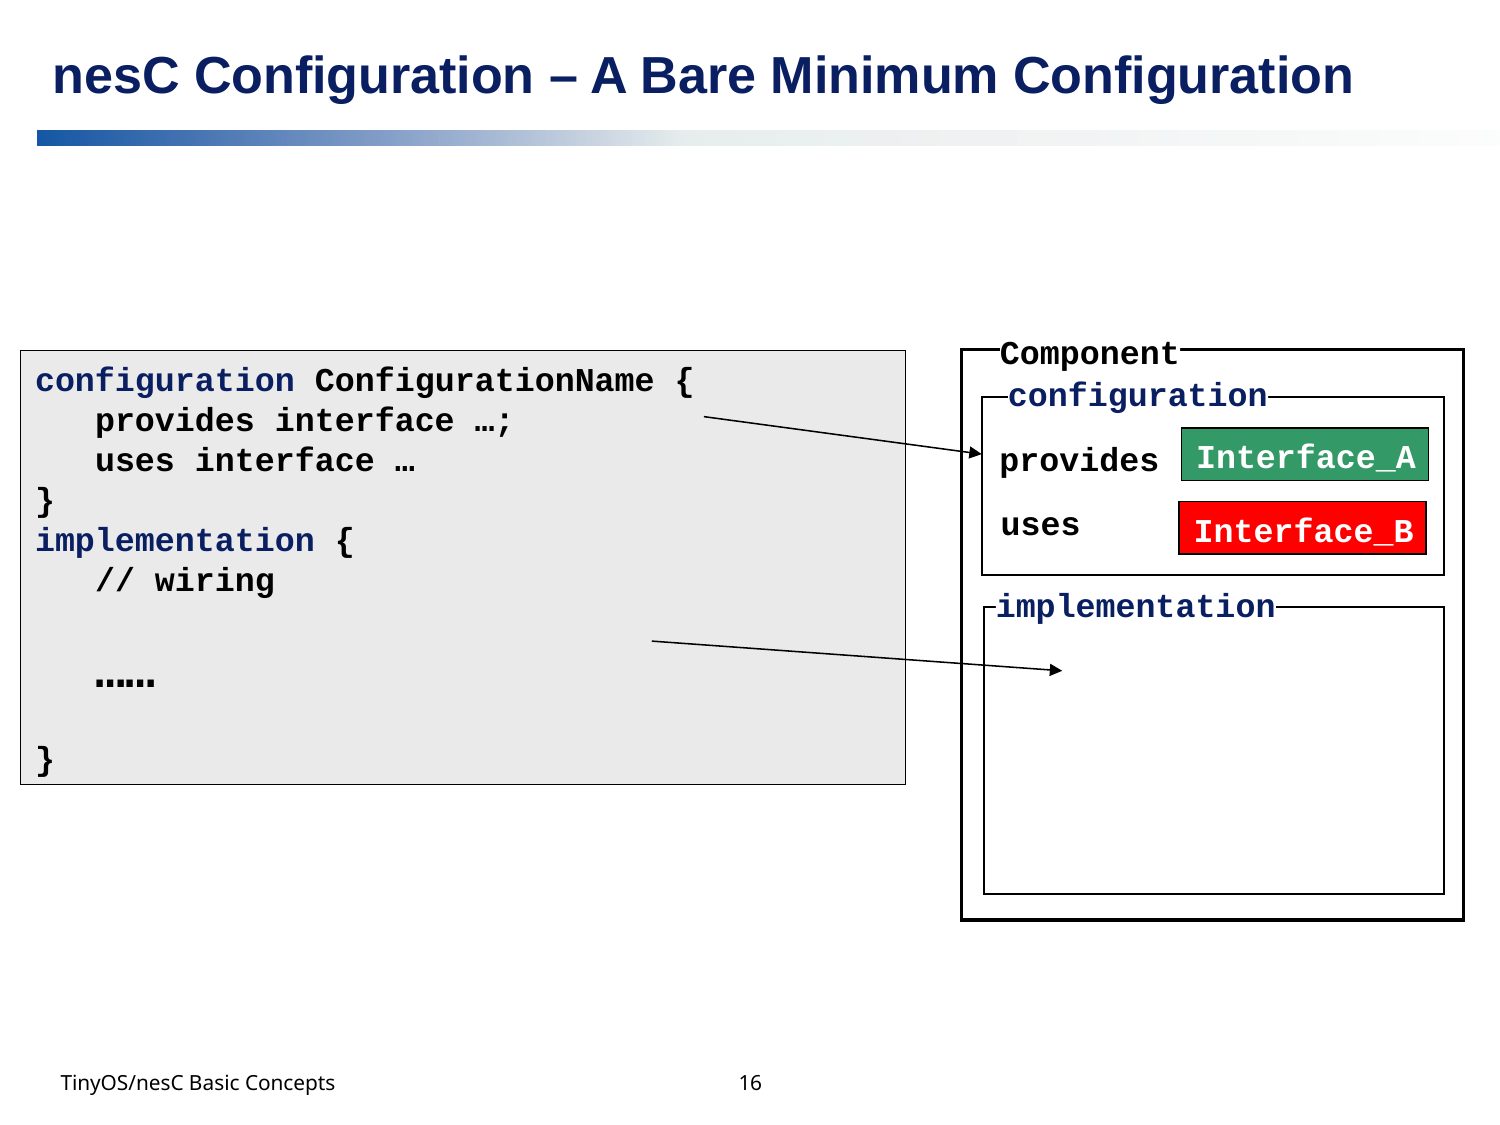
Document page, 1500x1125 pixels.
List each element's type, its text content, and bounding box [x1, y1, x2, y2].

text_box [984, 607, 1444, 895]
text_box Component [1000, 331, 1181, 372]
text_box [981, 396, 1444, 575]
slide_number 16 [650, 1060, 850, 1106]
text_box [651, 640, 1063, 677]
text_box uses [985, 494, 1096, 550]
text_box [703, 416, 982, 459]
text_box Interface_A [1181, 428, 1429, 481]
text_box configuration [1008, 373, 1269, 414]
text_box Interface_B [1178, 501, 1427, 555]
text_box [961, 349, 1464, 920]
text_box configuration ConfigurationName { provides interface …; uses interface … } implementation { // wiring …… } [20, 350, 906, 785]
footer TinyOS/nesC Basic Concepts [30, 1060, 581, 1106]
text_box implementation [995, 584, 1276, 625]
picture [37, 130, 1500, 146]
title nesC Configuration – A Bare Minimum Configuration [37, 24, 1388, 120]
